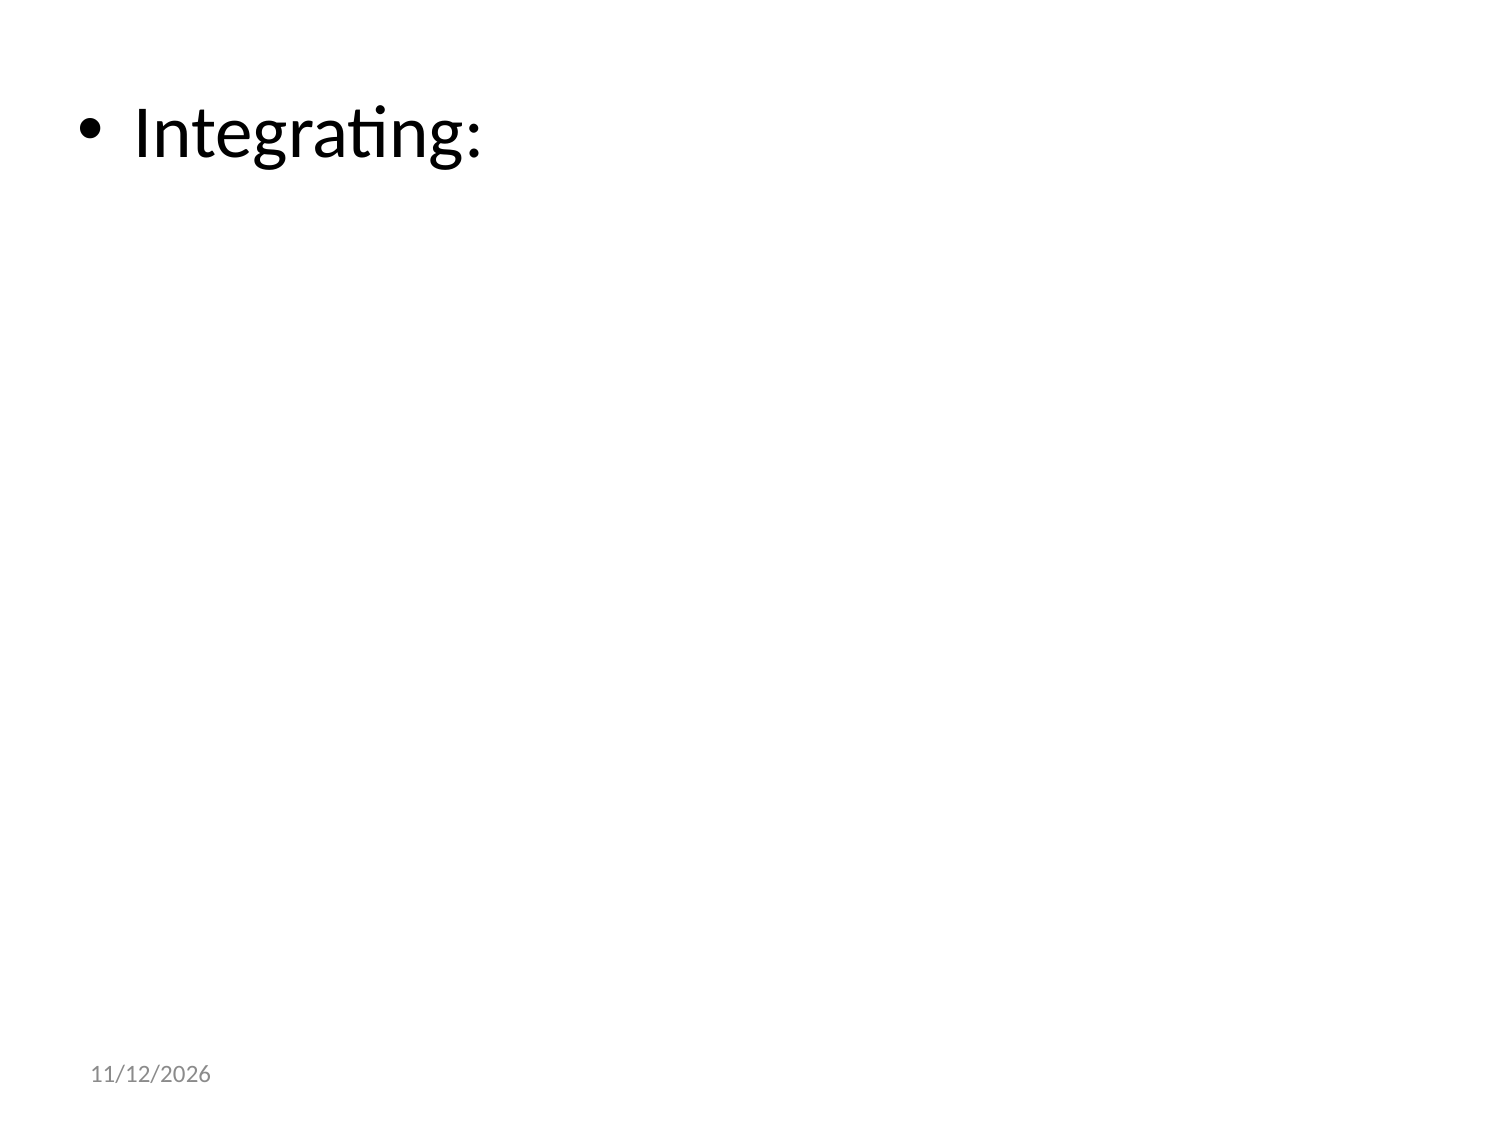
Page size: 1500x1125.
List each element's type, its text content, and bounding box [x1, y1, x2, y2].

slide_number 14-Oct-21 [75, 1042, 425, 1103]
